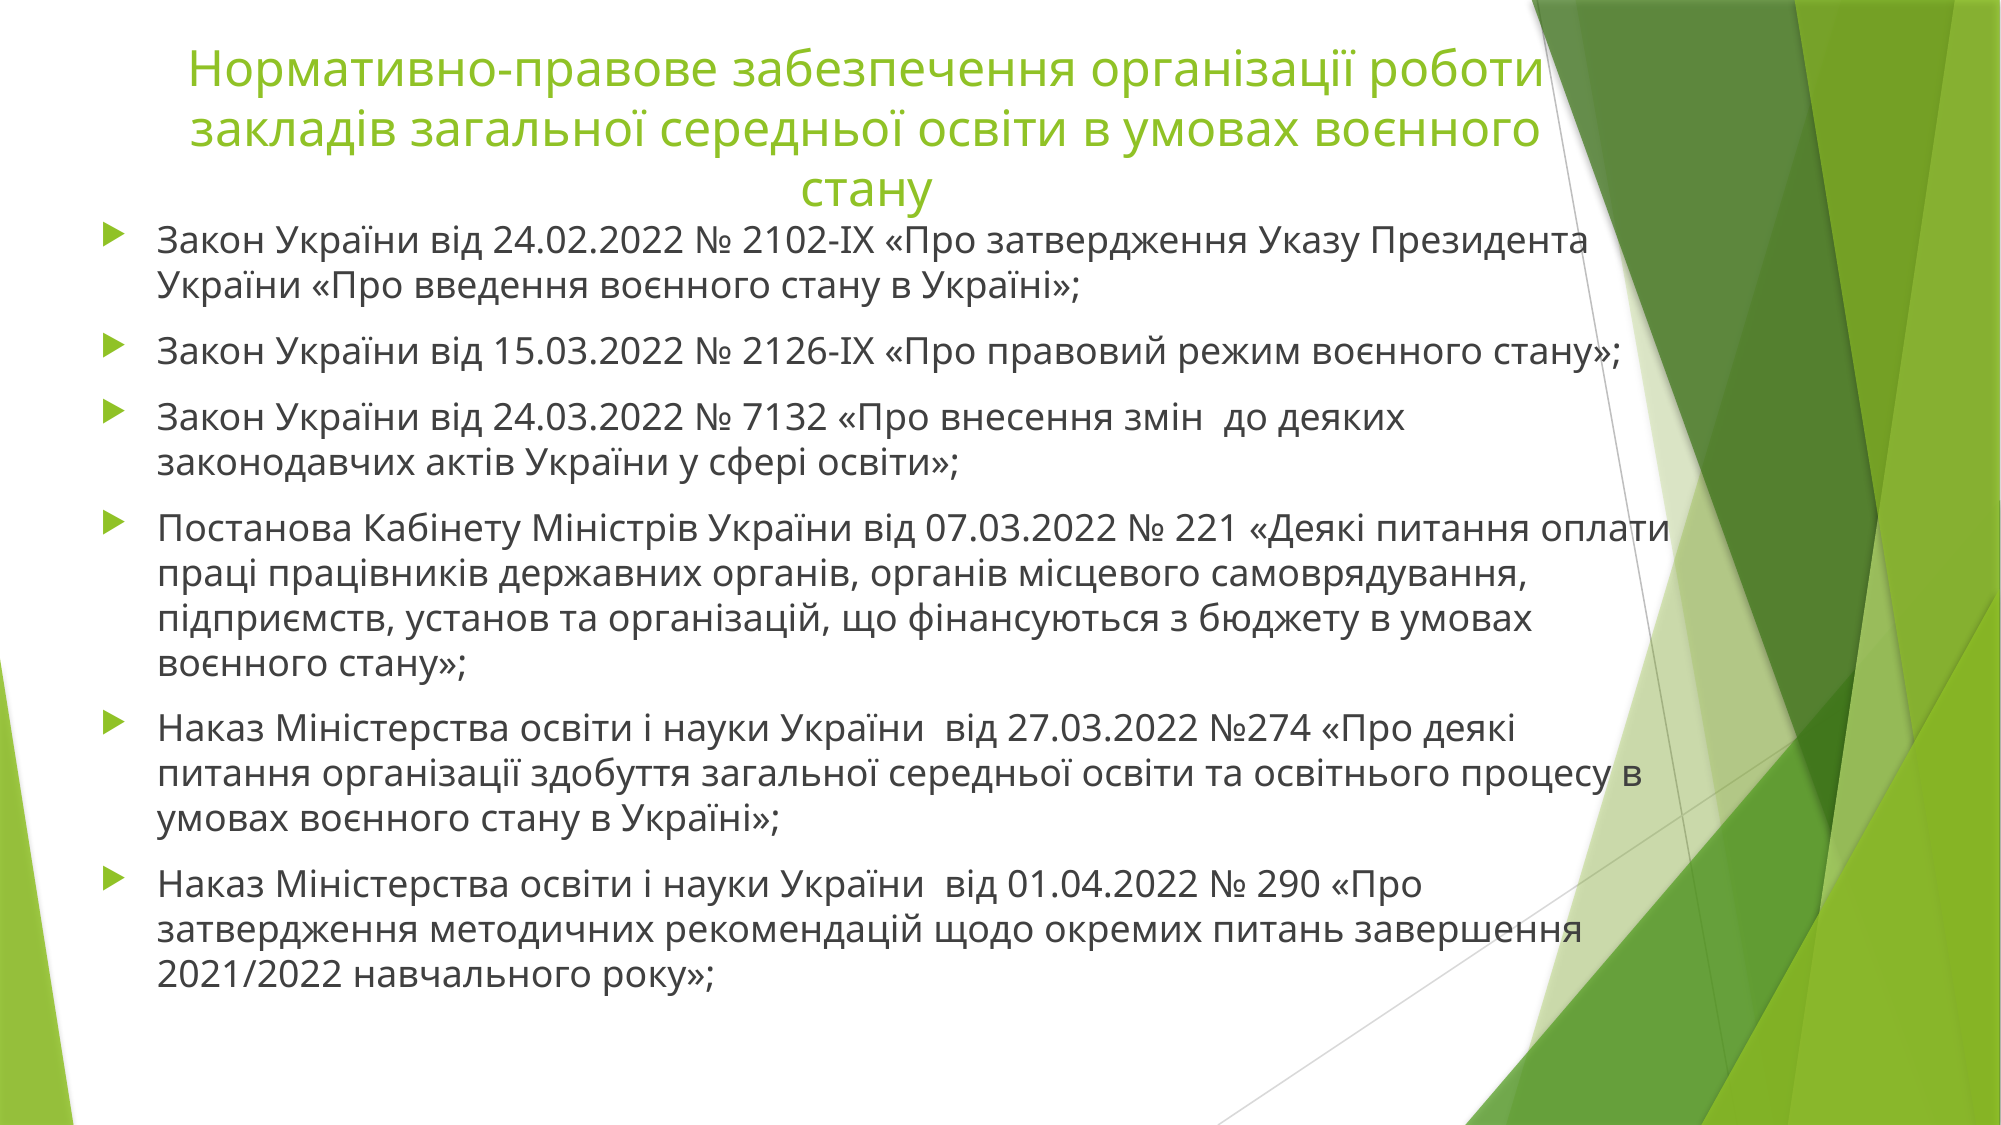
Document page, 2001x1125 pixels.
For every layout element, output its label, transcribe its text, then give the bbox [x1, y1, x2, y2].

title Нормативно-правове забезпечення організації роботи закладів загальної середньої освіти в умовах воєнного стану [111, 28, 1623, 152]
list Закон України від 24.02.2022 № 2102-ІХ «Про затвердження Указу Президента України «Про введення воєнного стану в Україні»; Закон України від 15.03.2022 № 2126-ІХ «Про правовий режим воєнного стану»; Закон України від 24.03.2022 № 7132 «Про внесення змін до деяких законодавчих актів України у сфері освіти»; Постанова Кабінету Міністрів України від 07.03.2022 № 221 «Деякі питання оплати праці працівників державних органів, органів місцевого самоврядування, підприємств, установ та організацій, що фінансуються з бюджету в умовах воєнного стану»; Наказ Міністерства освіти і науки України від 27.03.2022 №274 «Про деякі питання організації здобуття загальної середньої освіти та освітнього процесу в умовах воєнного стану в Україні»; Наказ Міністерства освіти і науки України від 01.04.2022 № 290 «Про затвердження методичних рекомендацій щодо окремих питань завершення 2021/2022 навчального року»; [85, 208, 1689, 1010]
